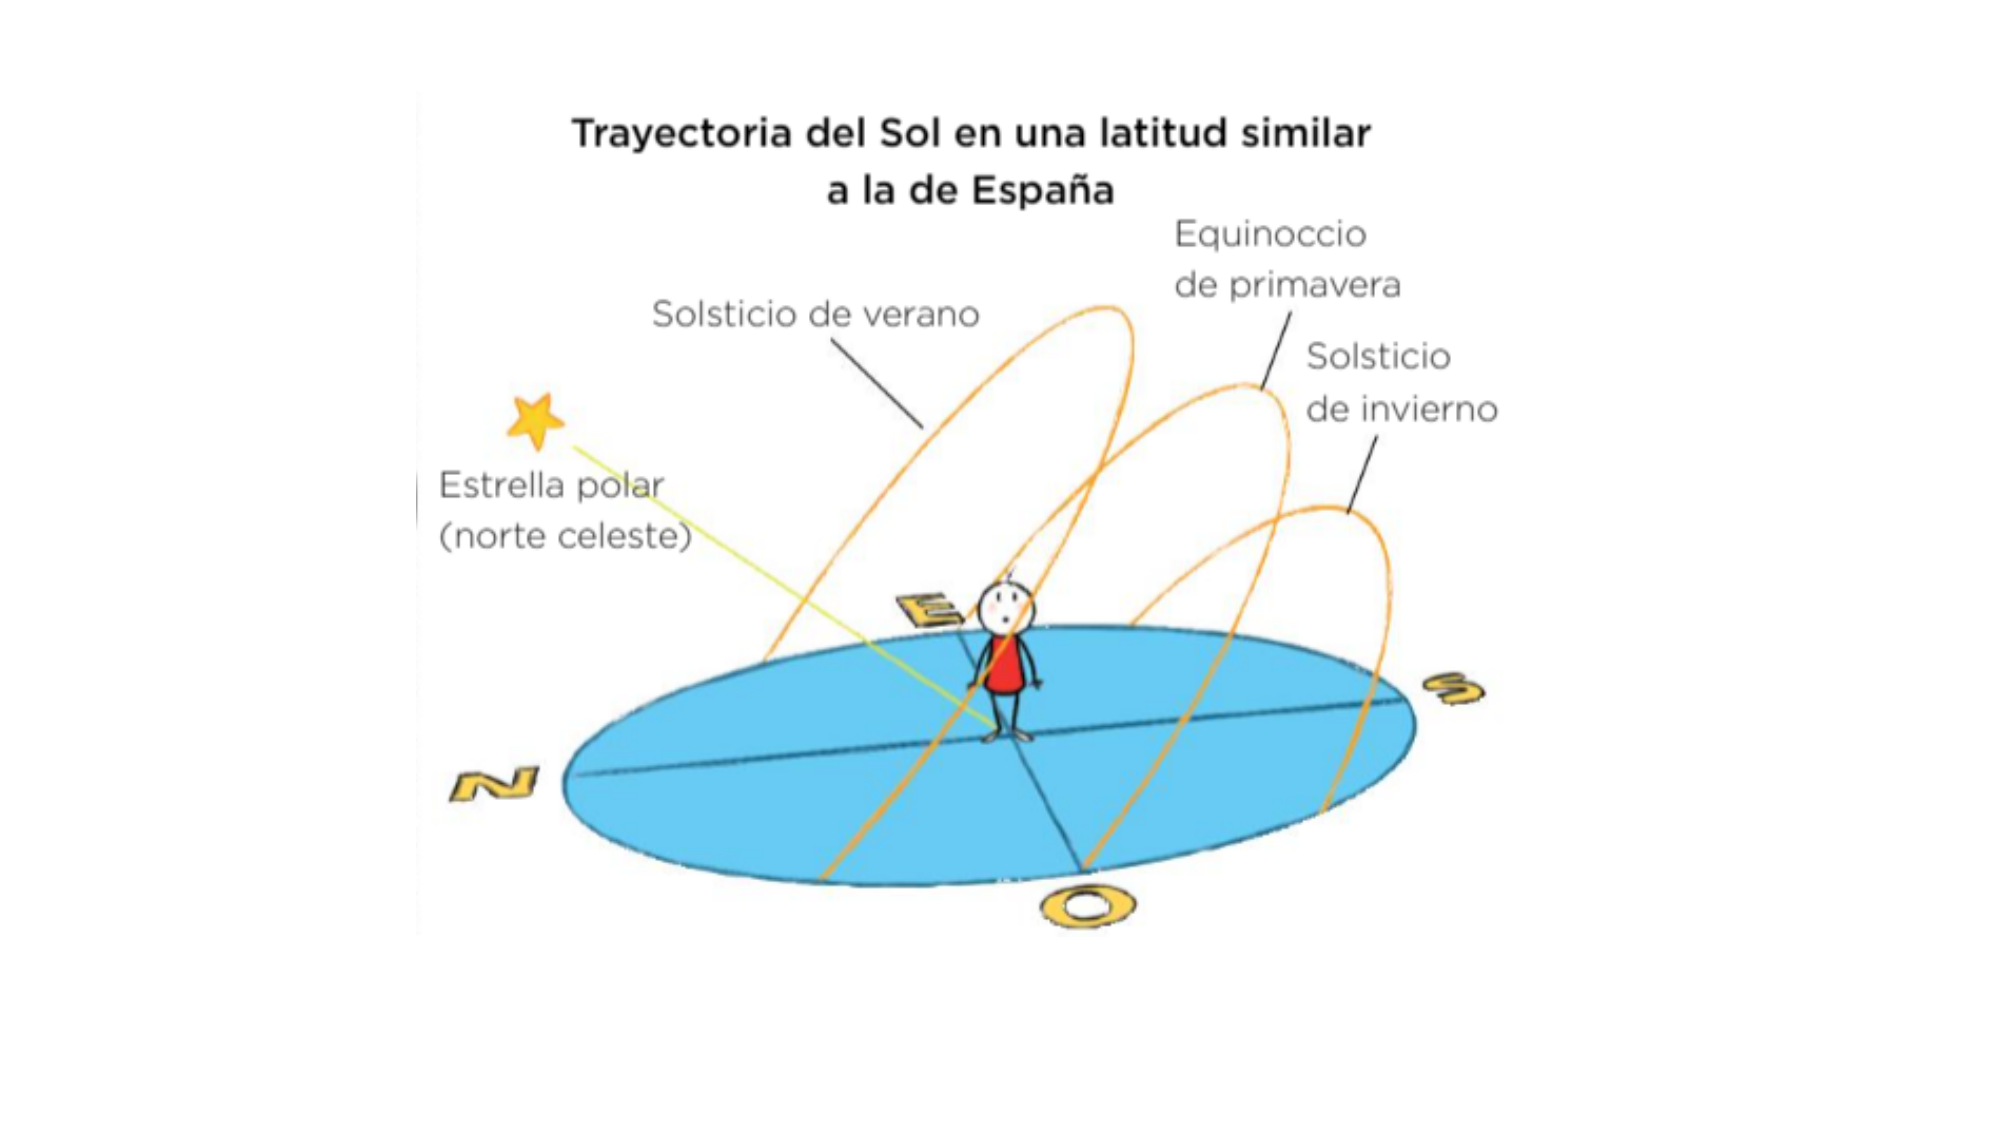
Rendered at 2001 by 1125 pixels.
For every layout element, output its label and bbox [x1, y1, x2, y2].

picture [415, 91, 1513, 937]
